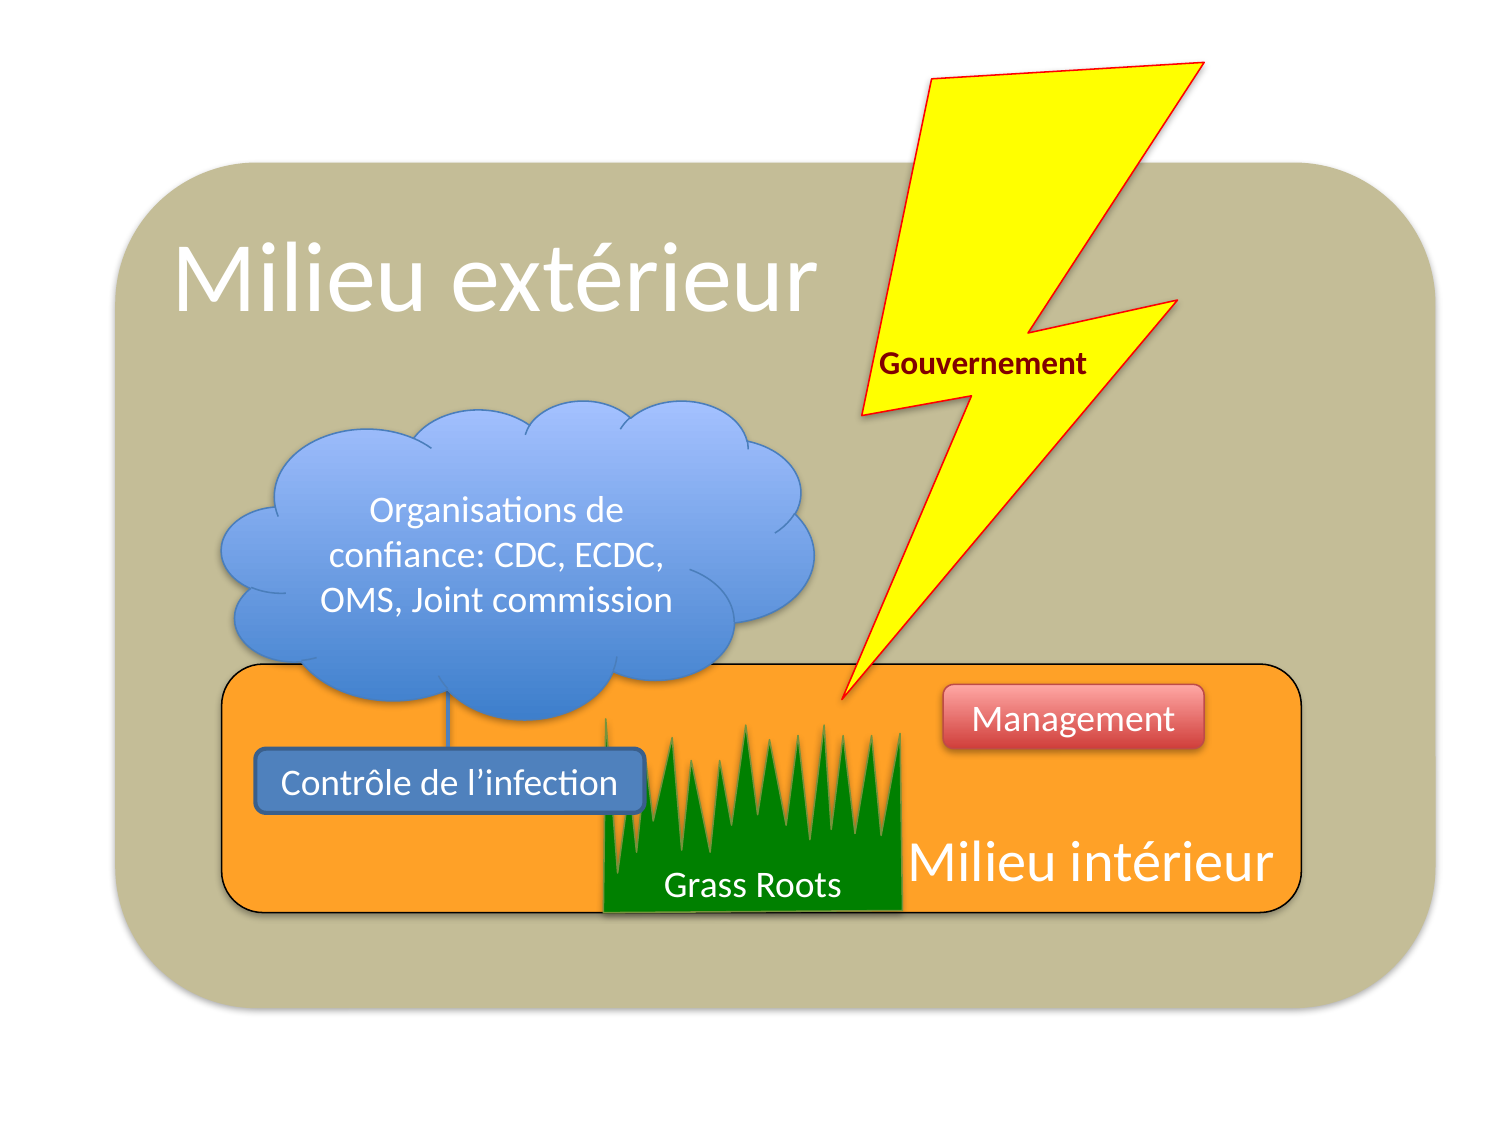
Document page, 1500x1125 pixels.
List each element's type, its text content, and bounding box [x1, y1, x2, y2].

text_box Milieu extérieur [115, 162, 1436, 1009]
text_box Contrôle de l’infection [253, 746, 647, 815]
text_box Milieu intérieur [220, 663, 599, 914]
text_box Organisations de confiance: CDC, ECDC, OMS, Joint commission [220, 400, 816, 721]
text_box Management [942, 683, 1205, 750]
text_box Gouvernement [841, 61, 1205, 701]
text_box Grass Roots [602, 724, 904, 914]
text_box Milieu intérieur [455, 663, 1303, 914]
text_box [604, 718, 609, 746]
